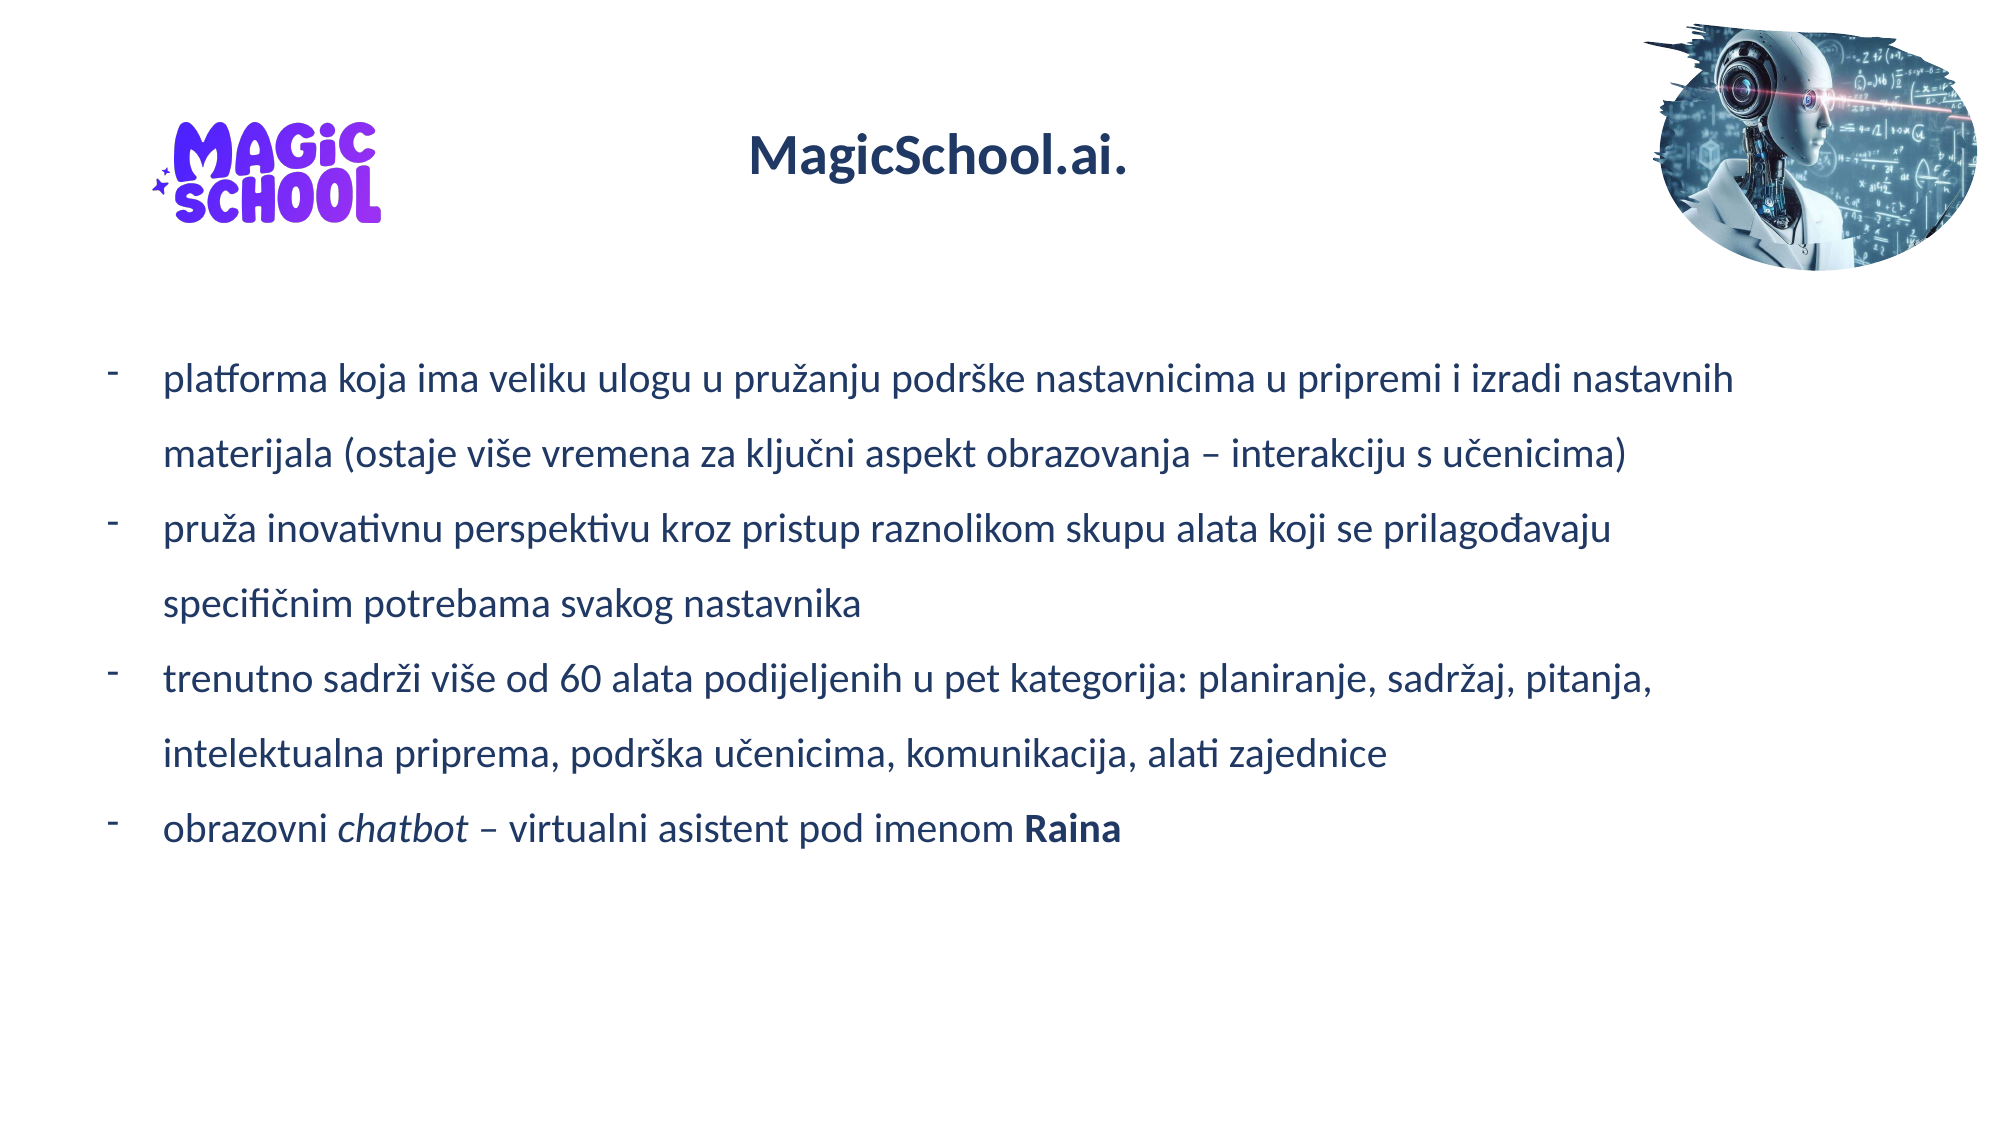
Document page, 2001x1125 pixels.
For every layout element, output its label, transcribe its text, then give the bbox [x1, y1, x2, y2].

picture [1643, 23, 1978, 271]
text_box MagicSchool.ai. [733, 108, 1208, 194]
picture [149, 121, 381, 223]
text_box platforma koja ima veliku ulogu u pružanju podrške nastavnicima u pripremi i izradi nastavnih materijala (ostaje više vremena za ključni aspekt obrazovanja – interakciju s učenicima) pruža inovativnu perspektivu kroz pristup raznolikom skupu alata koji se prilagođavaju specifičnim potrebama svakog nastavnika trenutno sadrži više od 60 alata podijeljenih u pet kategorija: planiranje, sadržaj, pitanja, intelektualna priprema, podrška učenicima, komunikacija, alati zajednice obrazovni chatbot – virtualni asistent pod imenom Raina [91, 317, 1777, 858]
